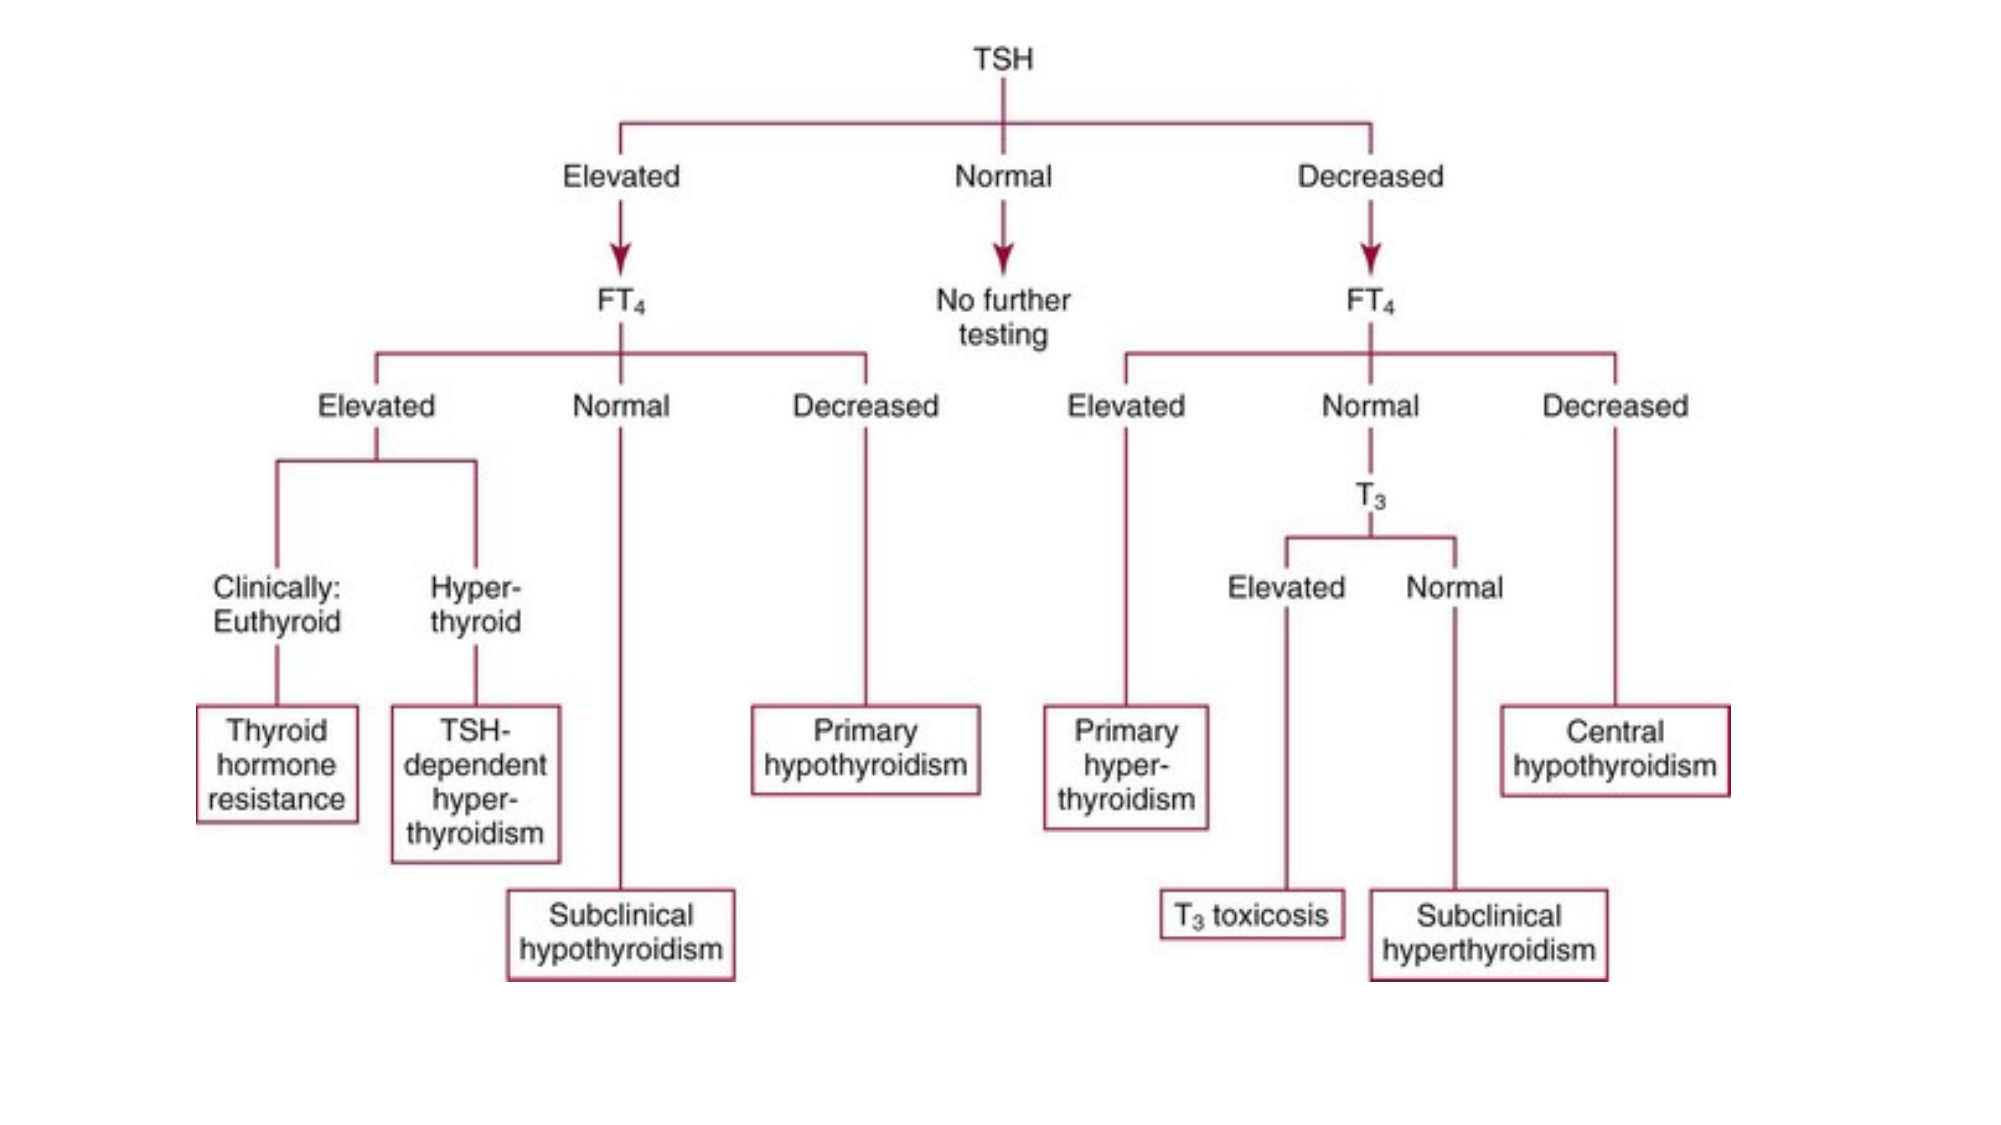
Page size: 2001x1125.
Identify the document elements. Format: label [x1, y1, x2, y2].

list [196, 44, 1731, 982]
